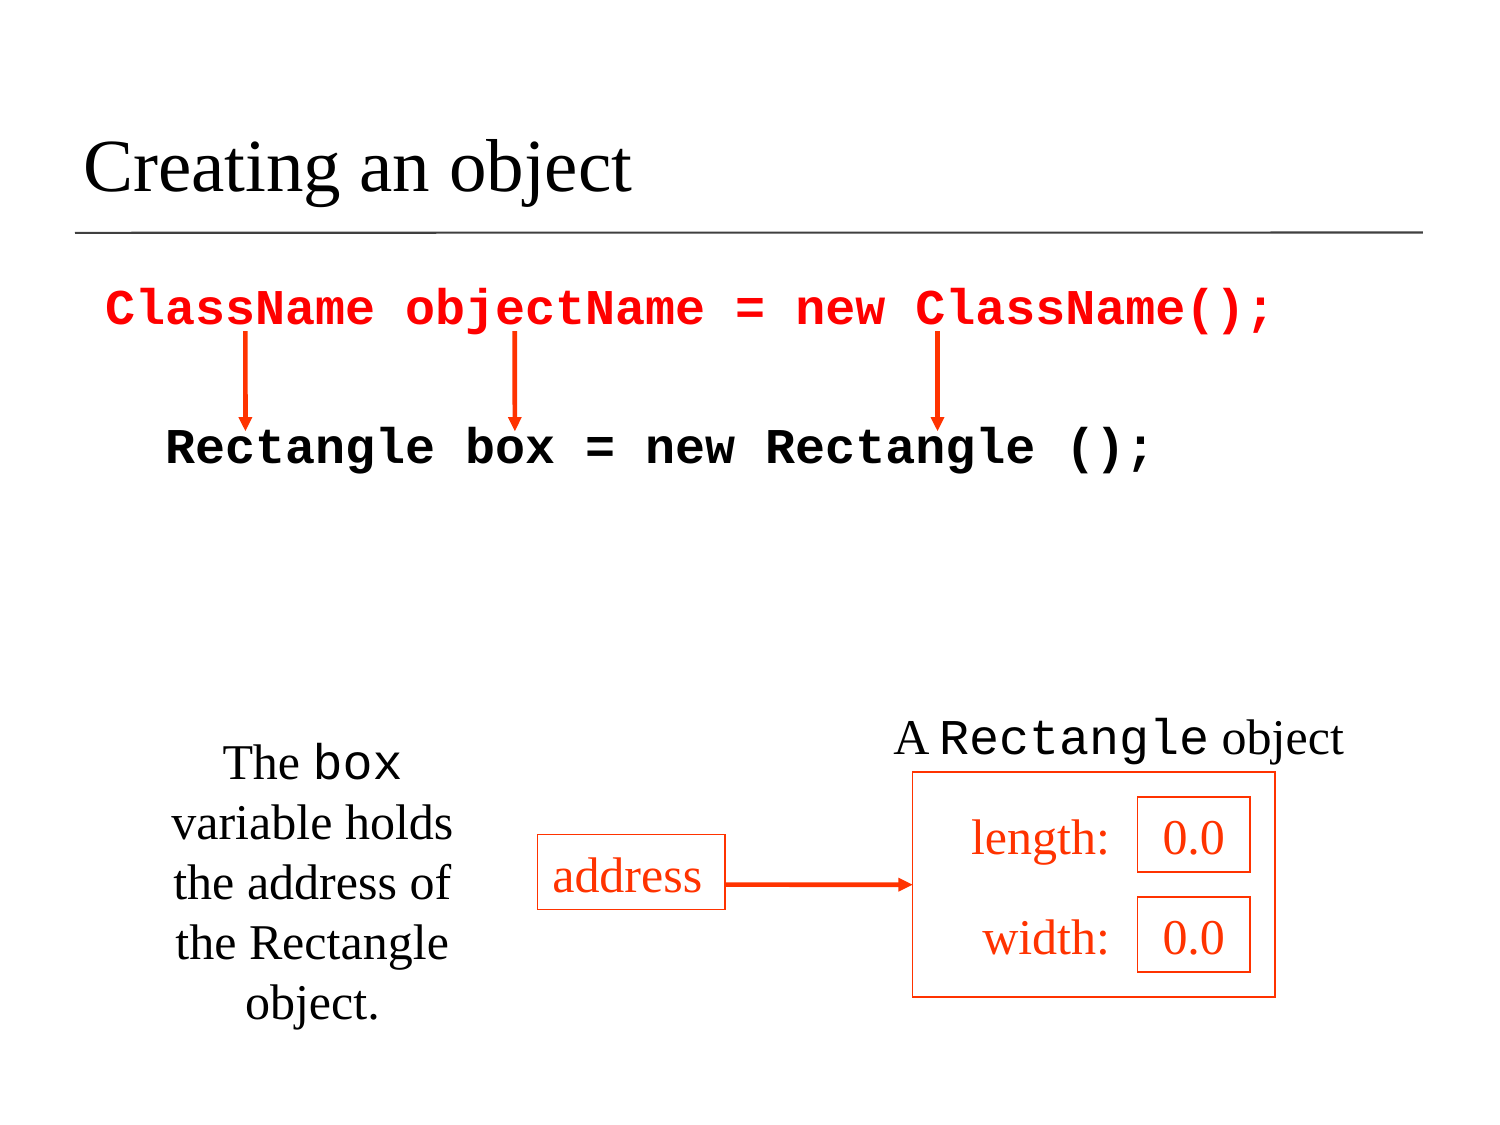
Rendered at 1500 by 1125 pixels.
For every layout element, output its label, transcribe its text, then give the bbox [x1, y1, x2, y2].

text_box [912, 772, 1275, 998]
title Creating an object [68, 73, 1344, 261]
text_box [239, 331, 252, 432]
text_box [931, 331, 944, 432]
list ClassName objectName = new ClassName(); Rectangle box = new Rectangle (); [90, 273, 1453, 660]
text_box A Rectangle object [824, 697, 1413, 772]
text_box [724, 878, 913, 891]
text_box address [537, 834, 725, 910]
text_box [508, 331, 522, 432]
text_box The box variable holds the address of the Rectangle object. [137, 722, 488, 1037]
